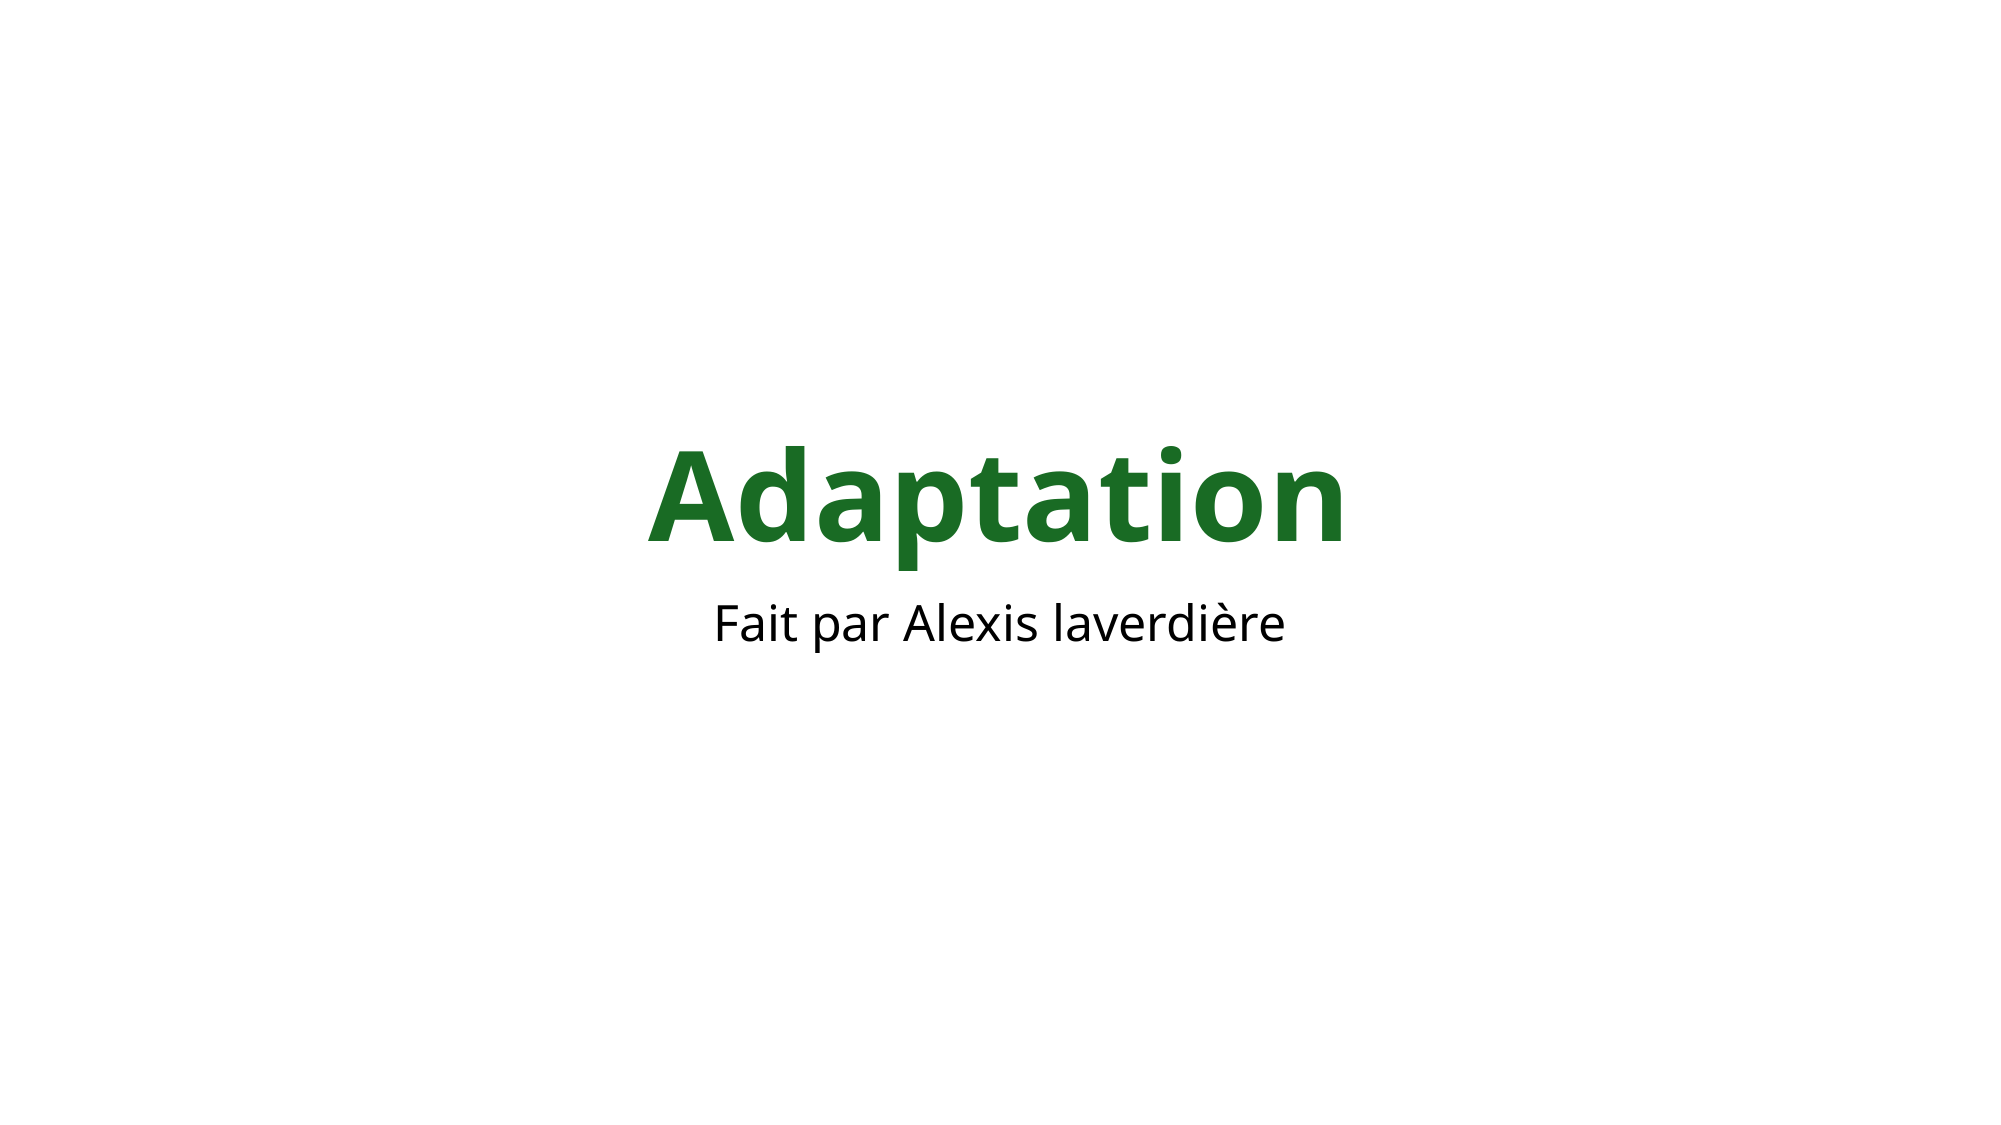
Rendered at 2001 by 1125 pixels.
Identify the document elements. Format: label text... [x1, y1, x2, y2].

title Adaptation [249, 184, 1750, 576]
subtitle Fait par Alexis laverdière [249, 590, 1750, 863]
